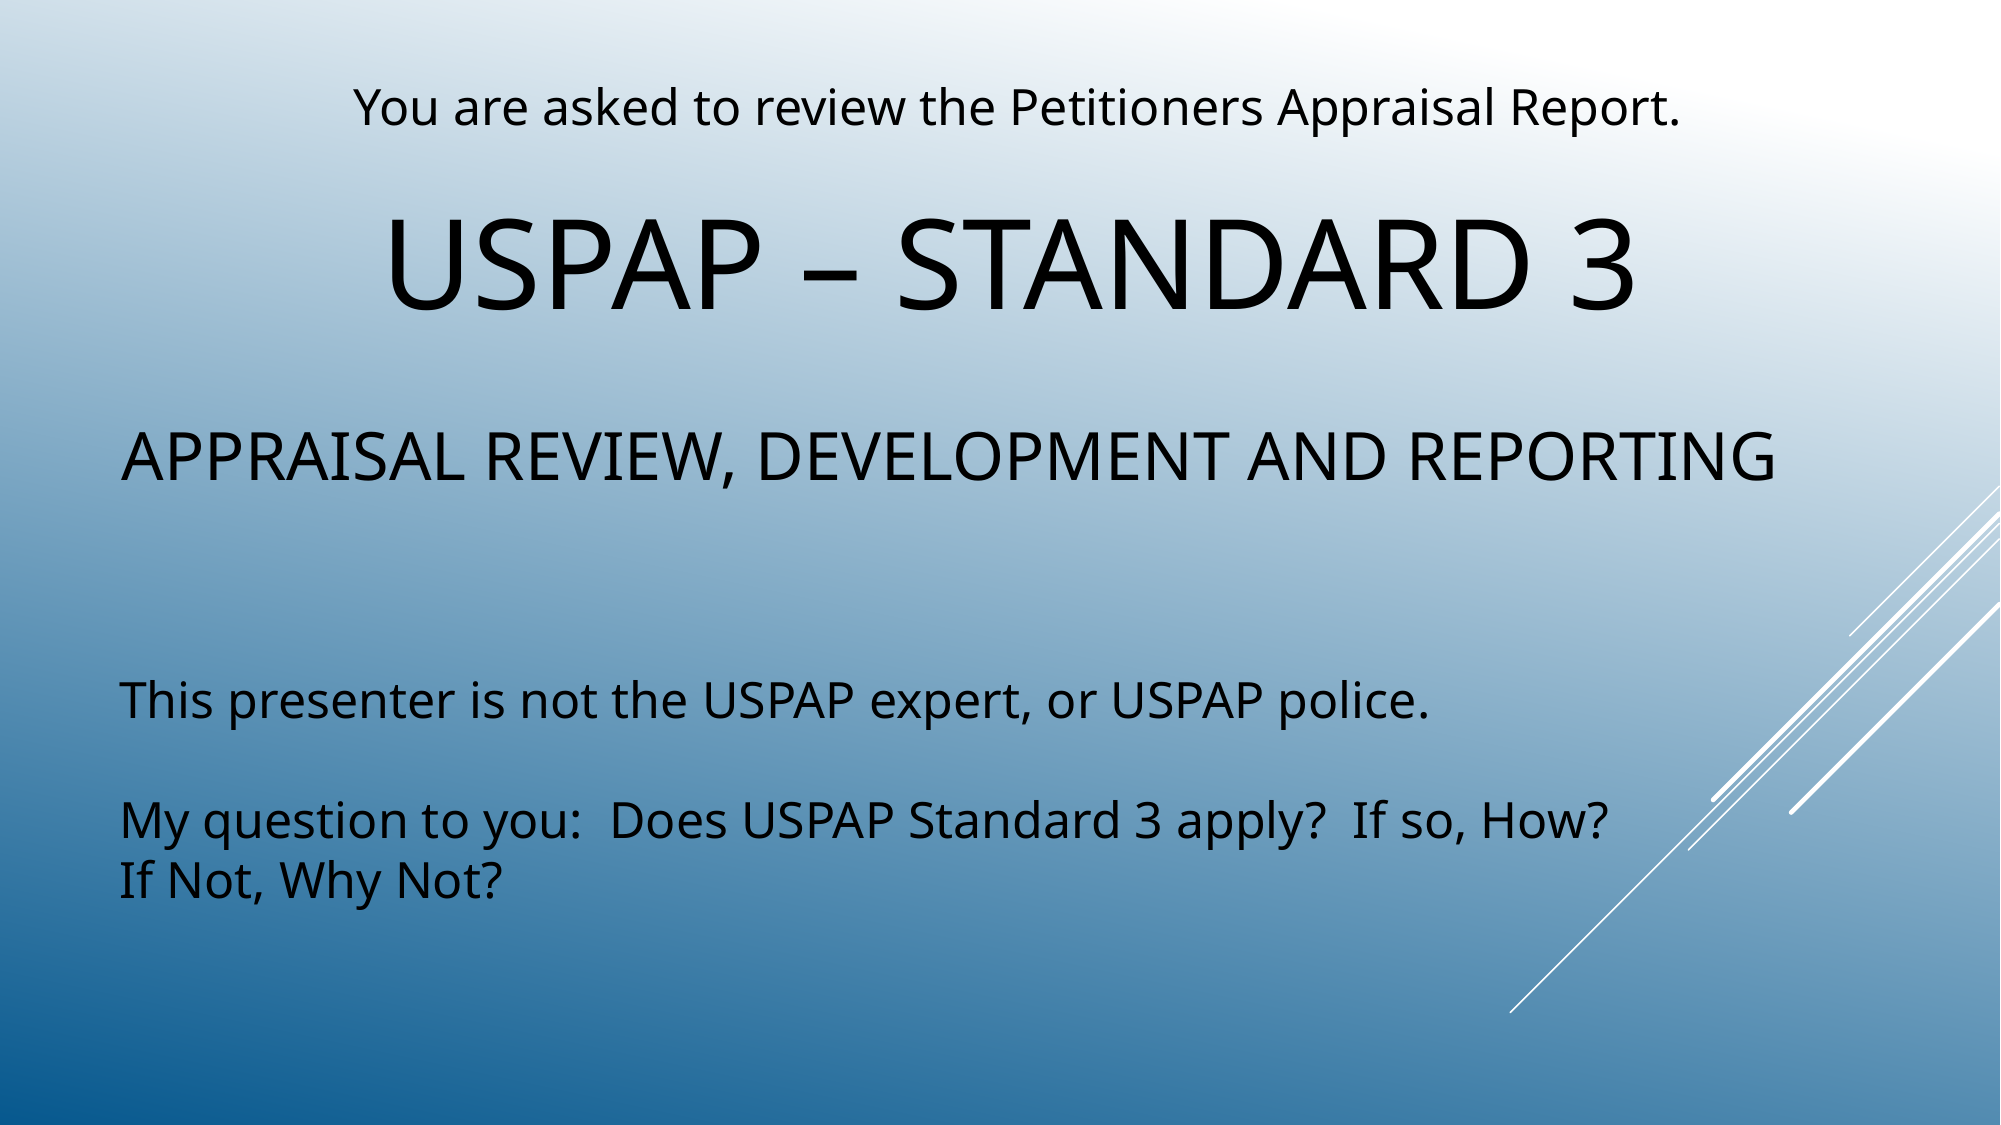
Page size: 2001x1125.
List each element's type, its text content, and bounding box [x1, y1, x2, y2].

text_box USPAP – STANDARD 3 APPRAISAL REVIEW, DEVELOPMENT AND REPORTING [107, 176, 1916, 592]
text_box This presenter is not the USPAP expert, or USPAP police. My question to you: Does USPAP Standard 3 apply? If so, How? If Not, Why Not? [104, 661, 1932, 917]
text_box You are asked to review the Petitioners Appraisal Report. [297, 68, 1739, 143]
